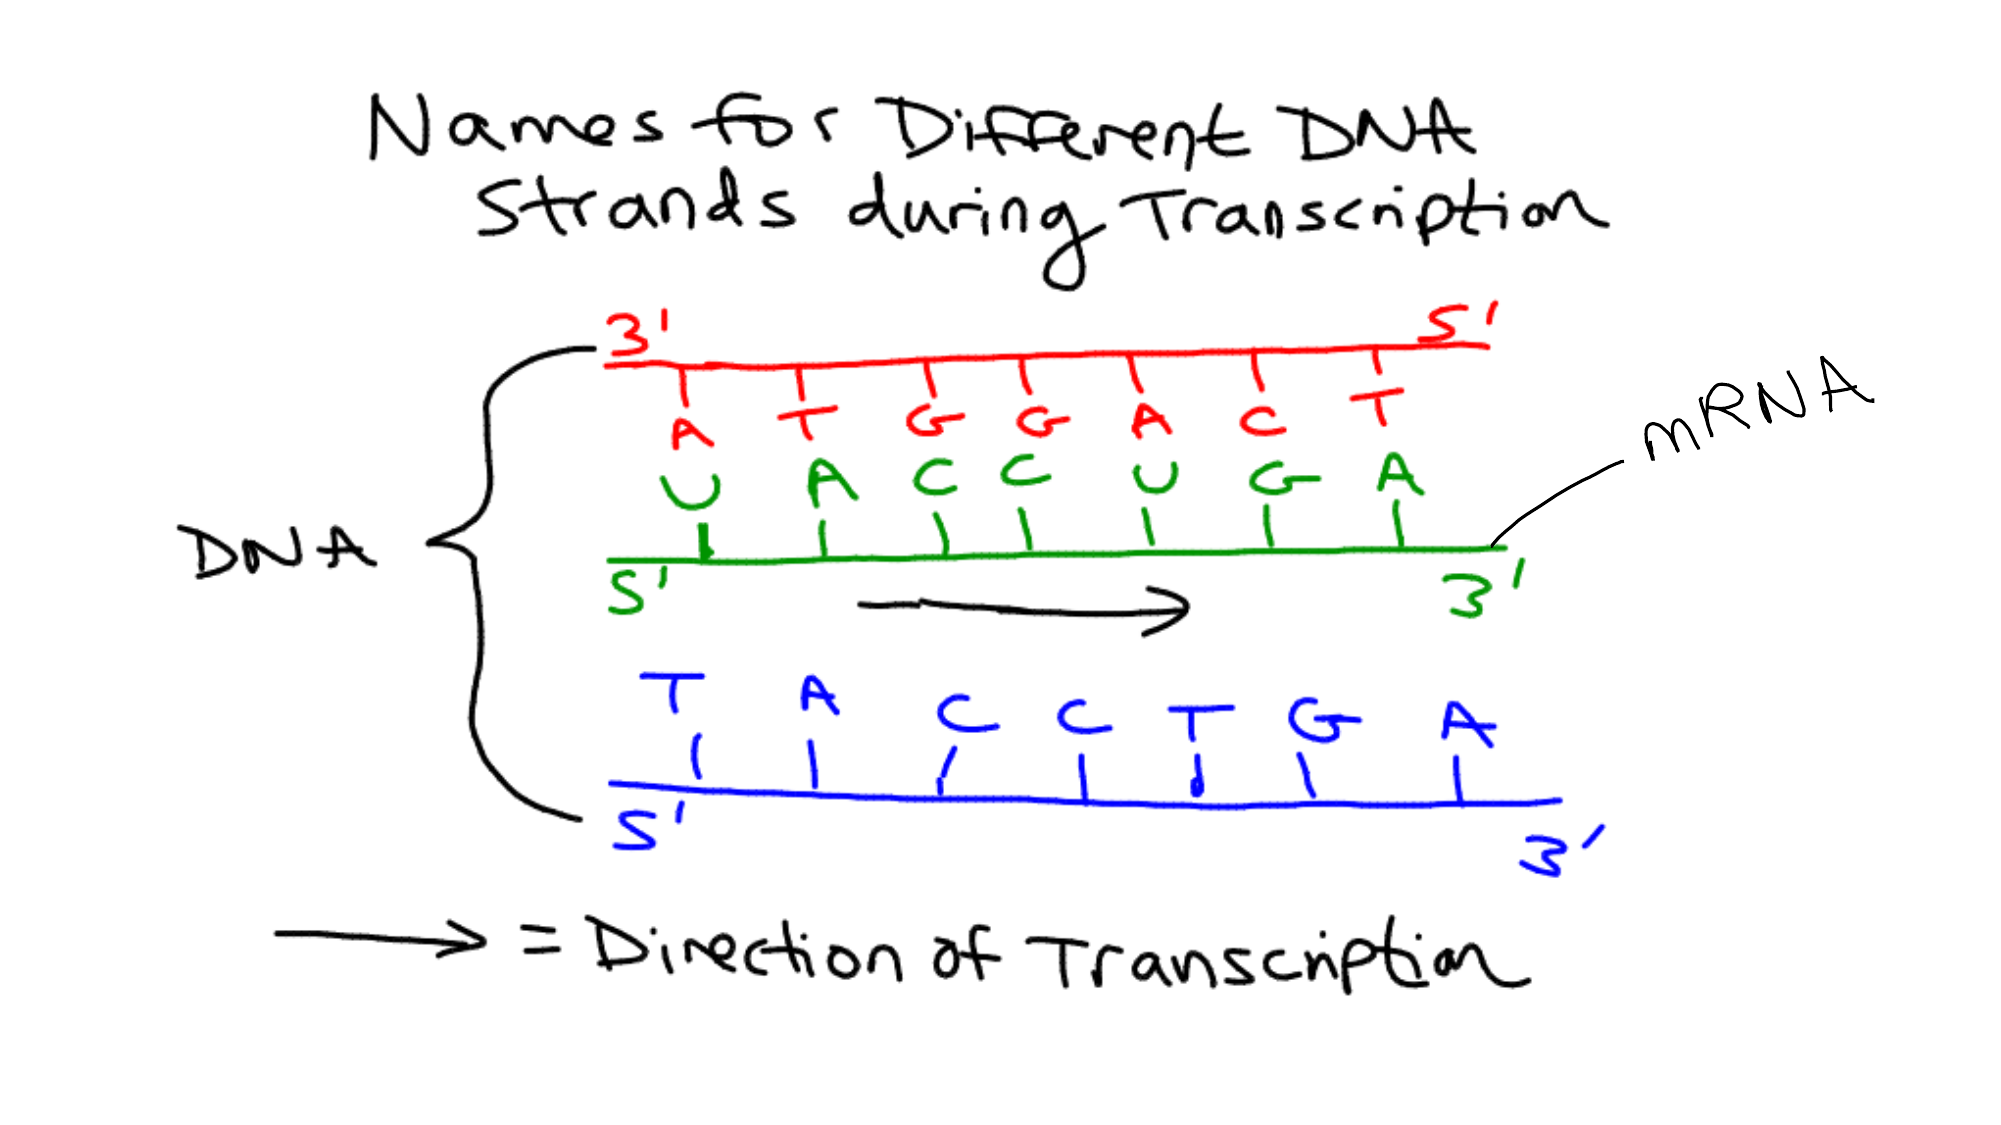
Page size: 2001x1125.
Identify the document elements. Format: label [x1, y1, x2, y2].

text_box [1490, 357, 1874, 547]
picture [162, 72, 1673, 1029]
